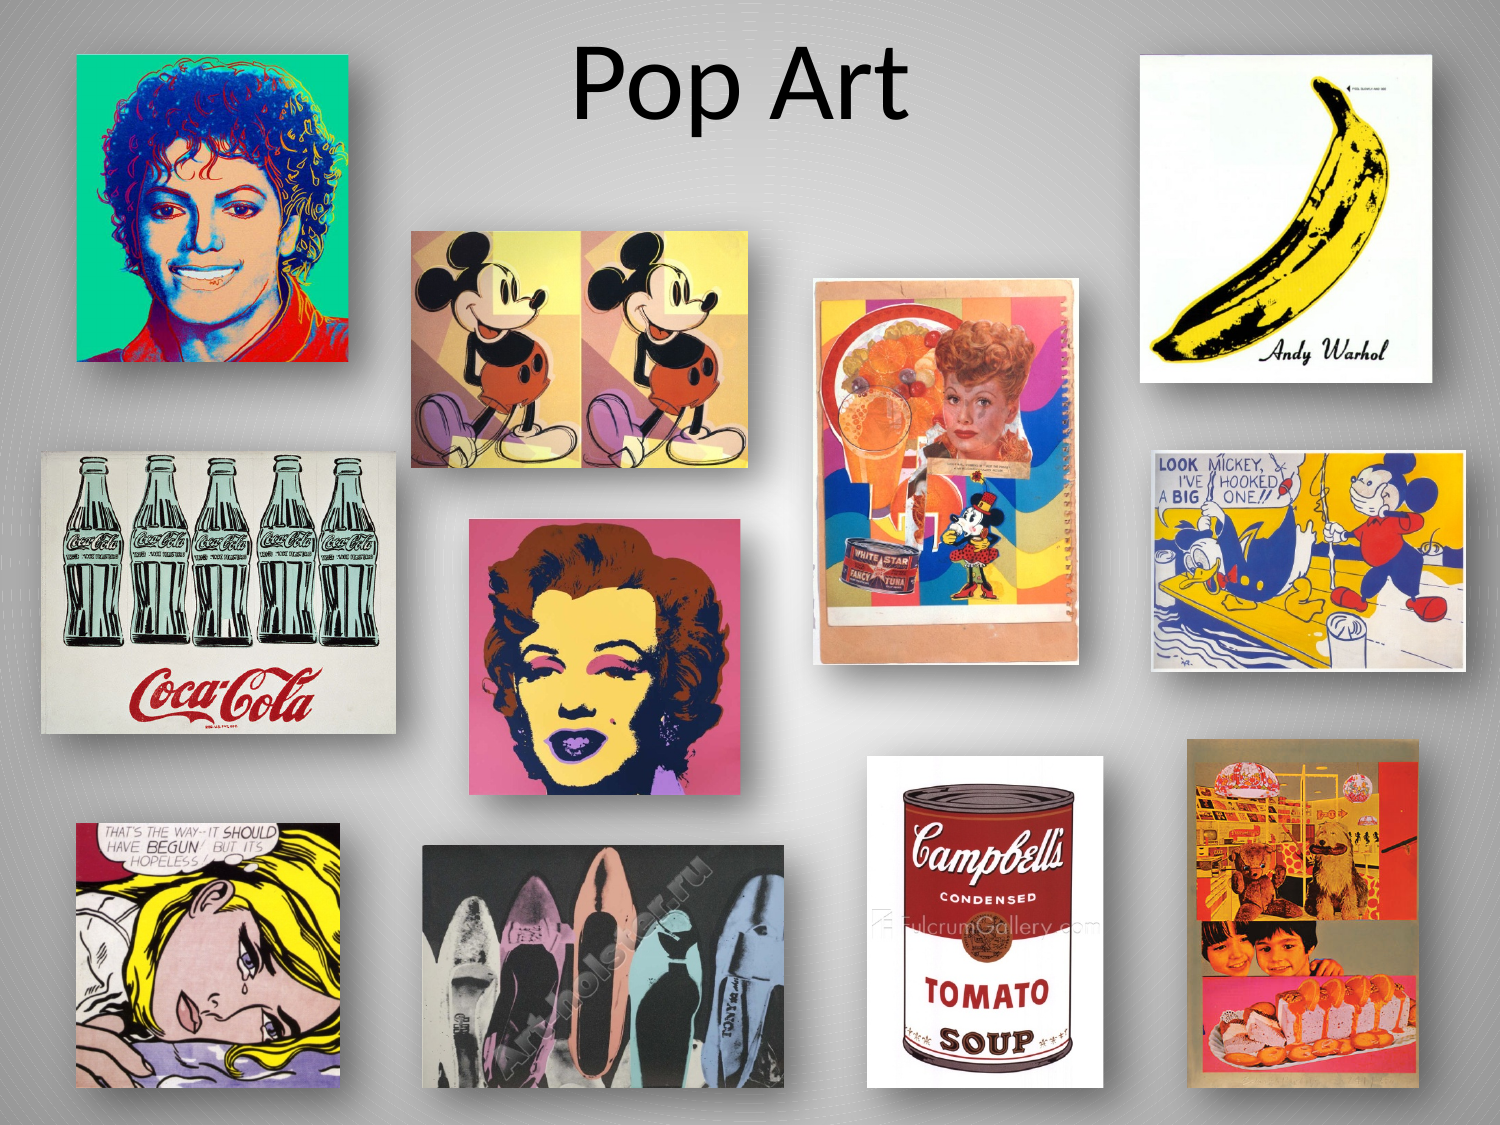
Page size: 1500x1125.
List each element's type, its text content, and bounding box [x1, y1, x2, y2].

picture [1139, 54, 1433, 383]
picture [422, 845, 784, 1088]
picture [41, 450, 396, 734]
picture [76, 54, 349, 362]
picture [866, 756, 1104, 1088]
picture [76, 822, 340, 1088]
picture [1186, 739, 1419, 1088]
picture [812, 278, 1079, 665]
picture [1151, 449, 1466, 673]
text_box Pop Art [555, 0, 945, 150]
picture [411, 231, 749, 468]
picture [468, 518, 741, 795]
